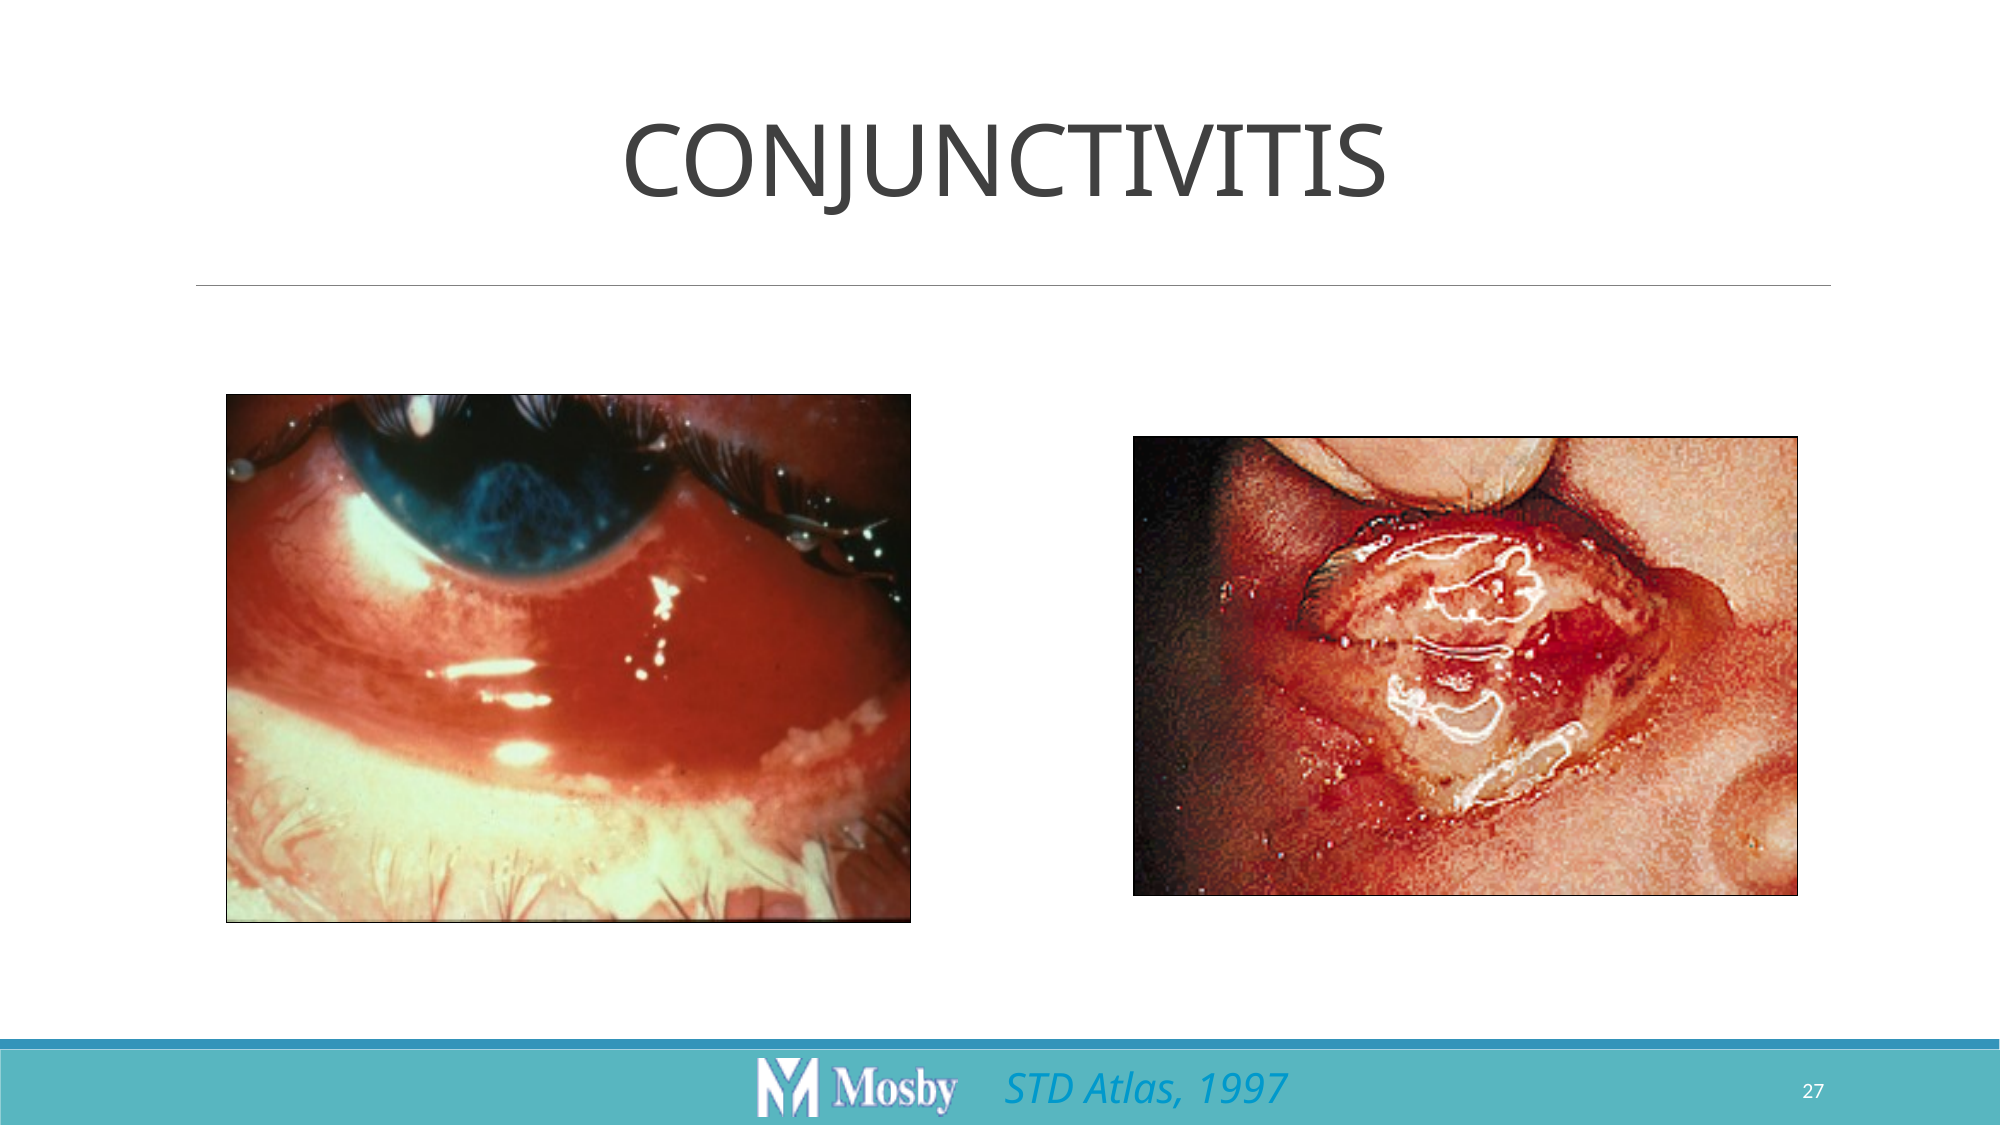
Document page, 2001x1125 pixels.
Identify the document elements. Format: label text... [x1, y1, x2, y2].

slide_number 27 [1624, 1059, 1840, 1120]
picture [1134, 437, 1798, 896]
title CONJUNCTIVITIS [180, 47, 1830, 285]
picture [757, 1057, 959, 1118]
picture [226, 394, 911, 923]
text_box STD Atlas, 1997 [989, 1054, 1315, 1120]
